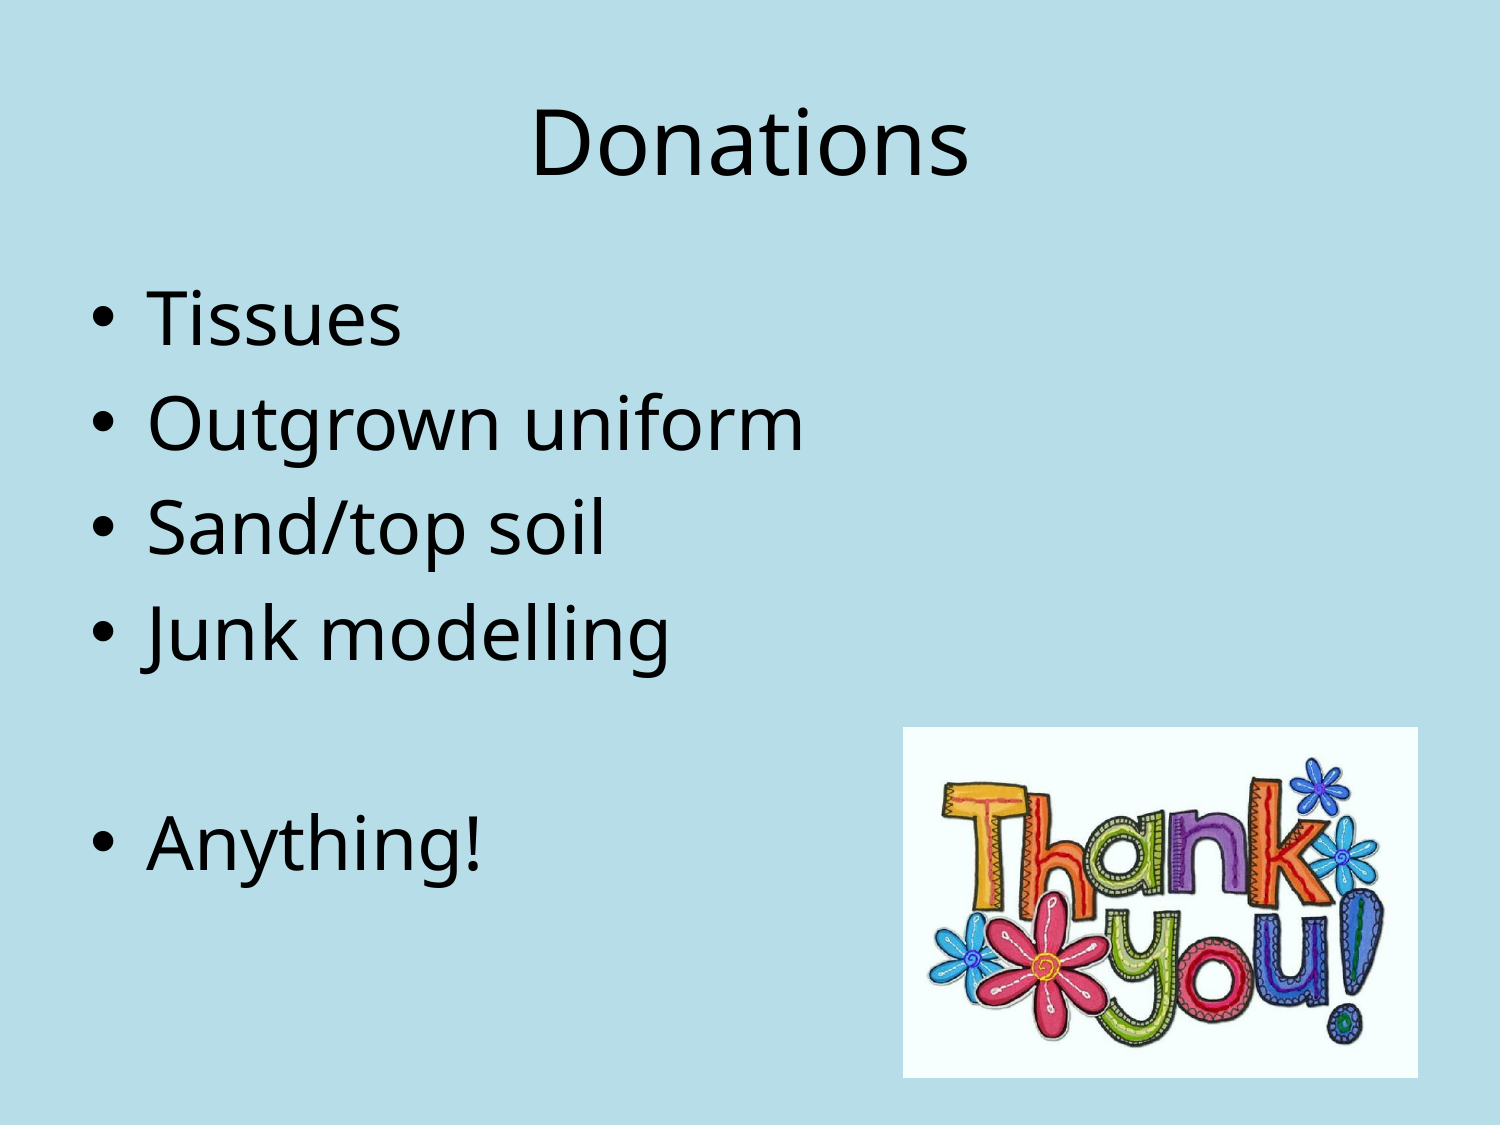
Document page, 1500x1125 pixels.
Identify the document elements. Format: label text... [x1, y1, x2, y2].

picture [903, 727, 1418, 1078]
list Tissues Outgrown uniform Sand/top soil Junk modelling Anything! [75, 262, 1425, 1005]
title Donations [75, 45, 1425, 233]
